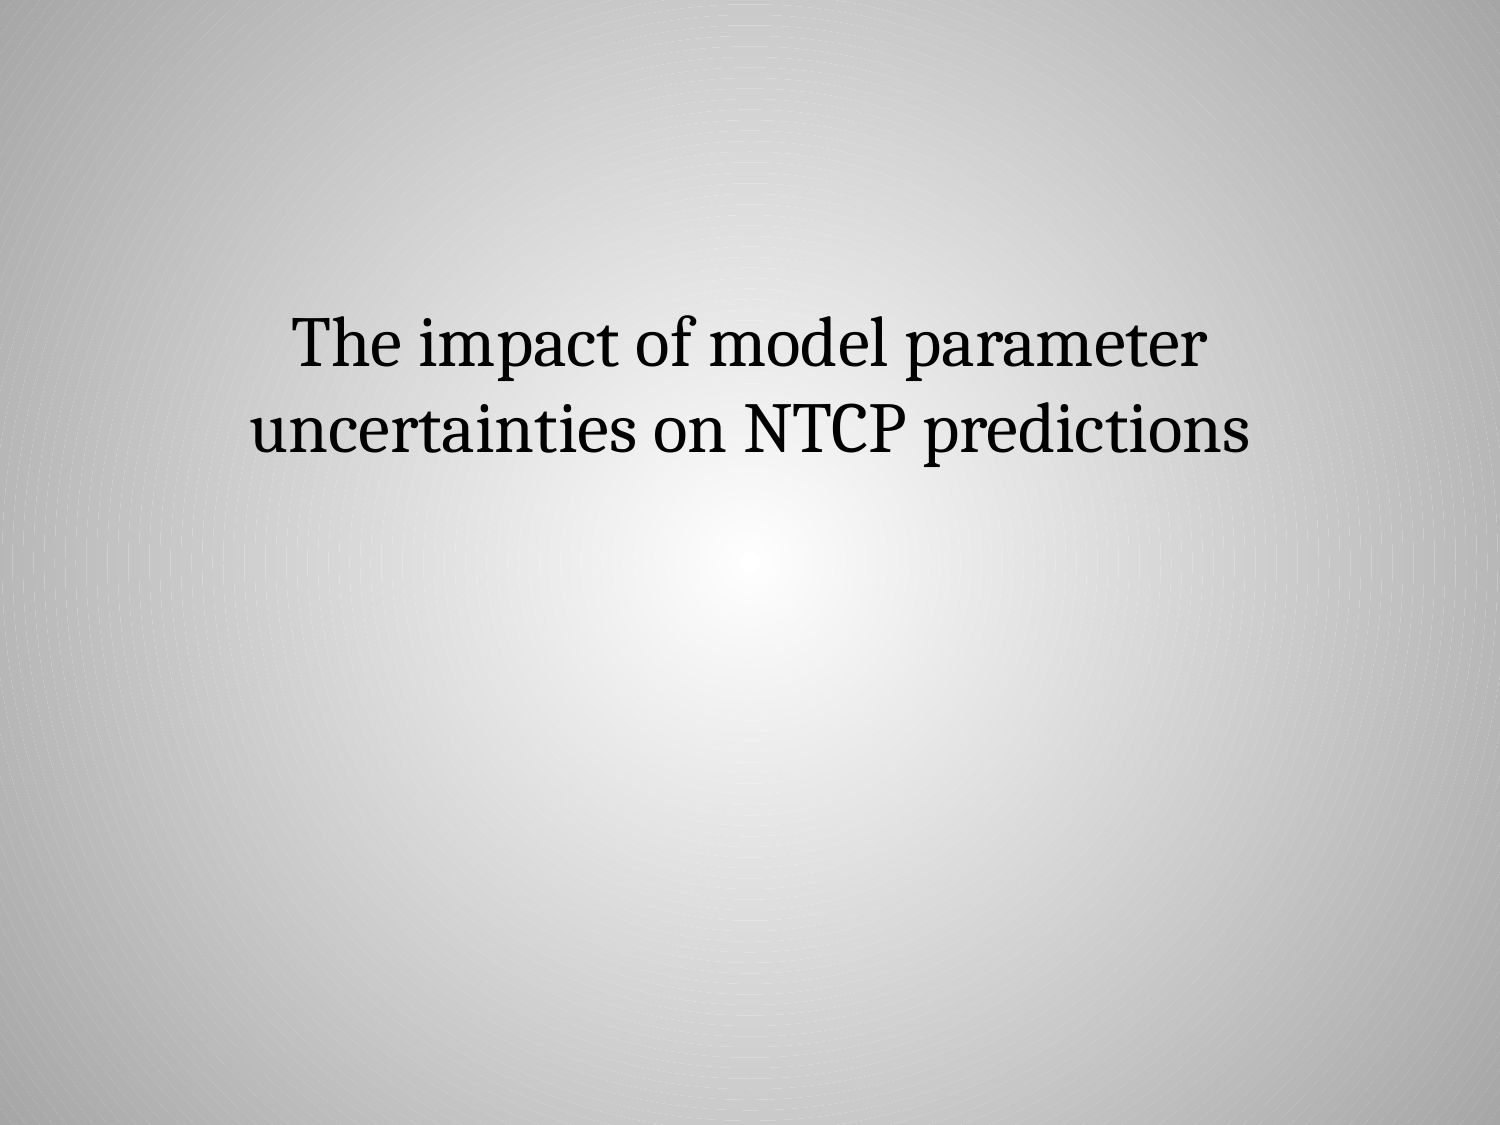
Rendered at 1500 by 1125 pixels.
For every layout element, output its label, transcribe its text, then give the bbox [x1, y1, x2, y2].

title The impact of model parameter uncertainties on NTCP predictions [75, 287, 1425, 475]
